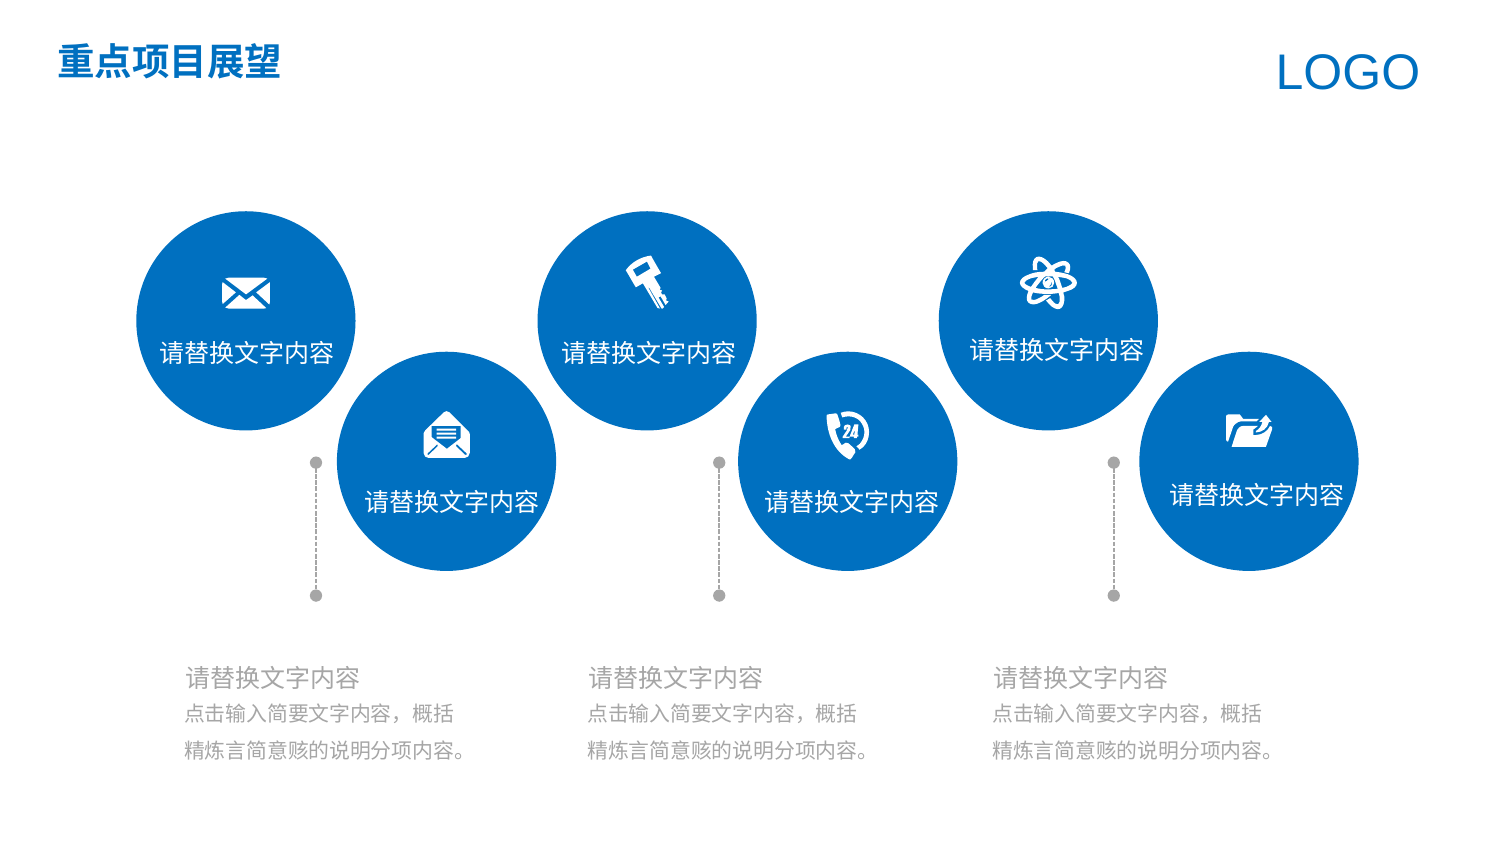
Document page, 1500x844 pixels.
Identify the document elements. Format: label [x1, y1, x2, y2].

text_box [534, 210, 765, 431]
text_box [1139, 351, 1385, 572]
text_box [0, 1, 1500, 844]
text_box [336, 351, 579, 572]
text_box [136, 210, 375, 431]
text_box [737, 351, 980, 572]
text_box [938, 210, 1184, 431]
